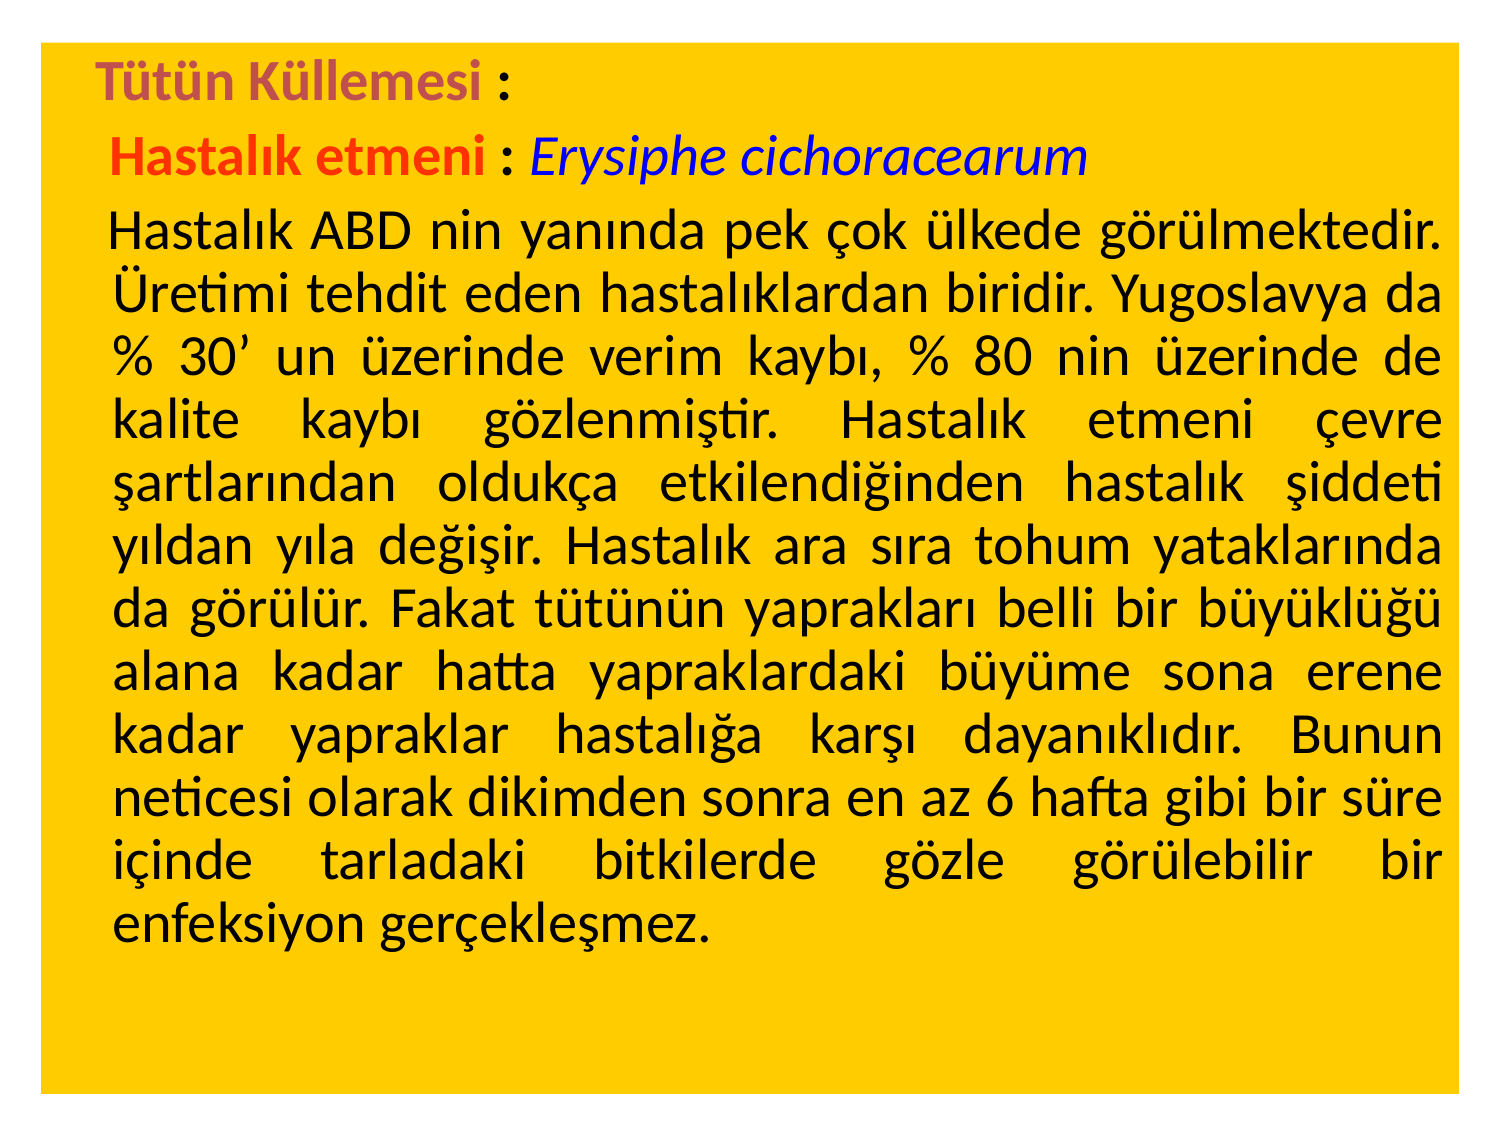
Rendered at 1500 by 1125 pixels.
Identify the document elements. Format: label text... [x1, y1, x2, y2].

list Tütün Küllemesi : Hastalık etmeni : Erysiphe cichoracearum Hastalık ABD nin yanında pek çok ülkede görülmektedir. Üretimi tehdit eden hastalıklardan biridir. Yugoslavya da % 30’ un üzerinde verim kaybı, % 80 nin üzerinde de kalite kaybı gözlenmiştir. Hastalık etmeni çevre şartlarından oldukça etkilendiğinden hastalık şiddeti yıldan yıla değişir. Hastalık ara sıra tohum yataklarında da görülür. Fakat tütünün yaprakları belli bir büyüklüğü alana kadar hatta yapraklardaki büyüme sona erene kadar yapraklar hastalığa karşı dayanıklıdır. Bunun neticesi olarak dikimden sonra en az 6 hafta gibi bir süre içinde tarladaki bitkilerde gözle görülebilir bir enfeksiyon gerçekleşmez. [41, 42, 1459, 1094]
